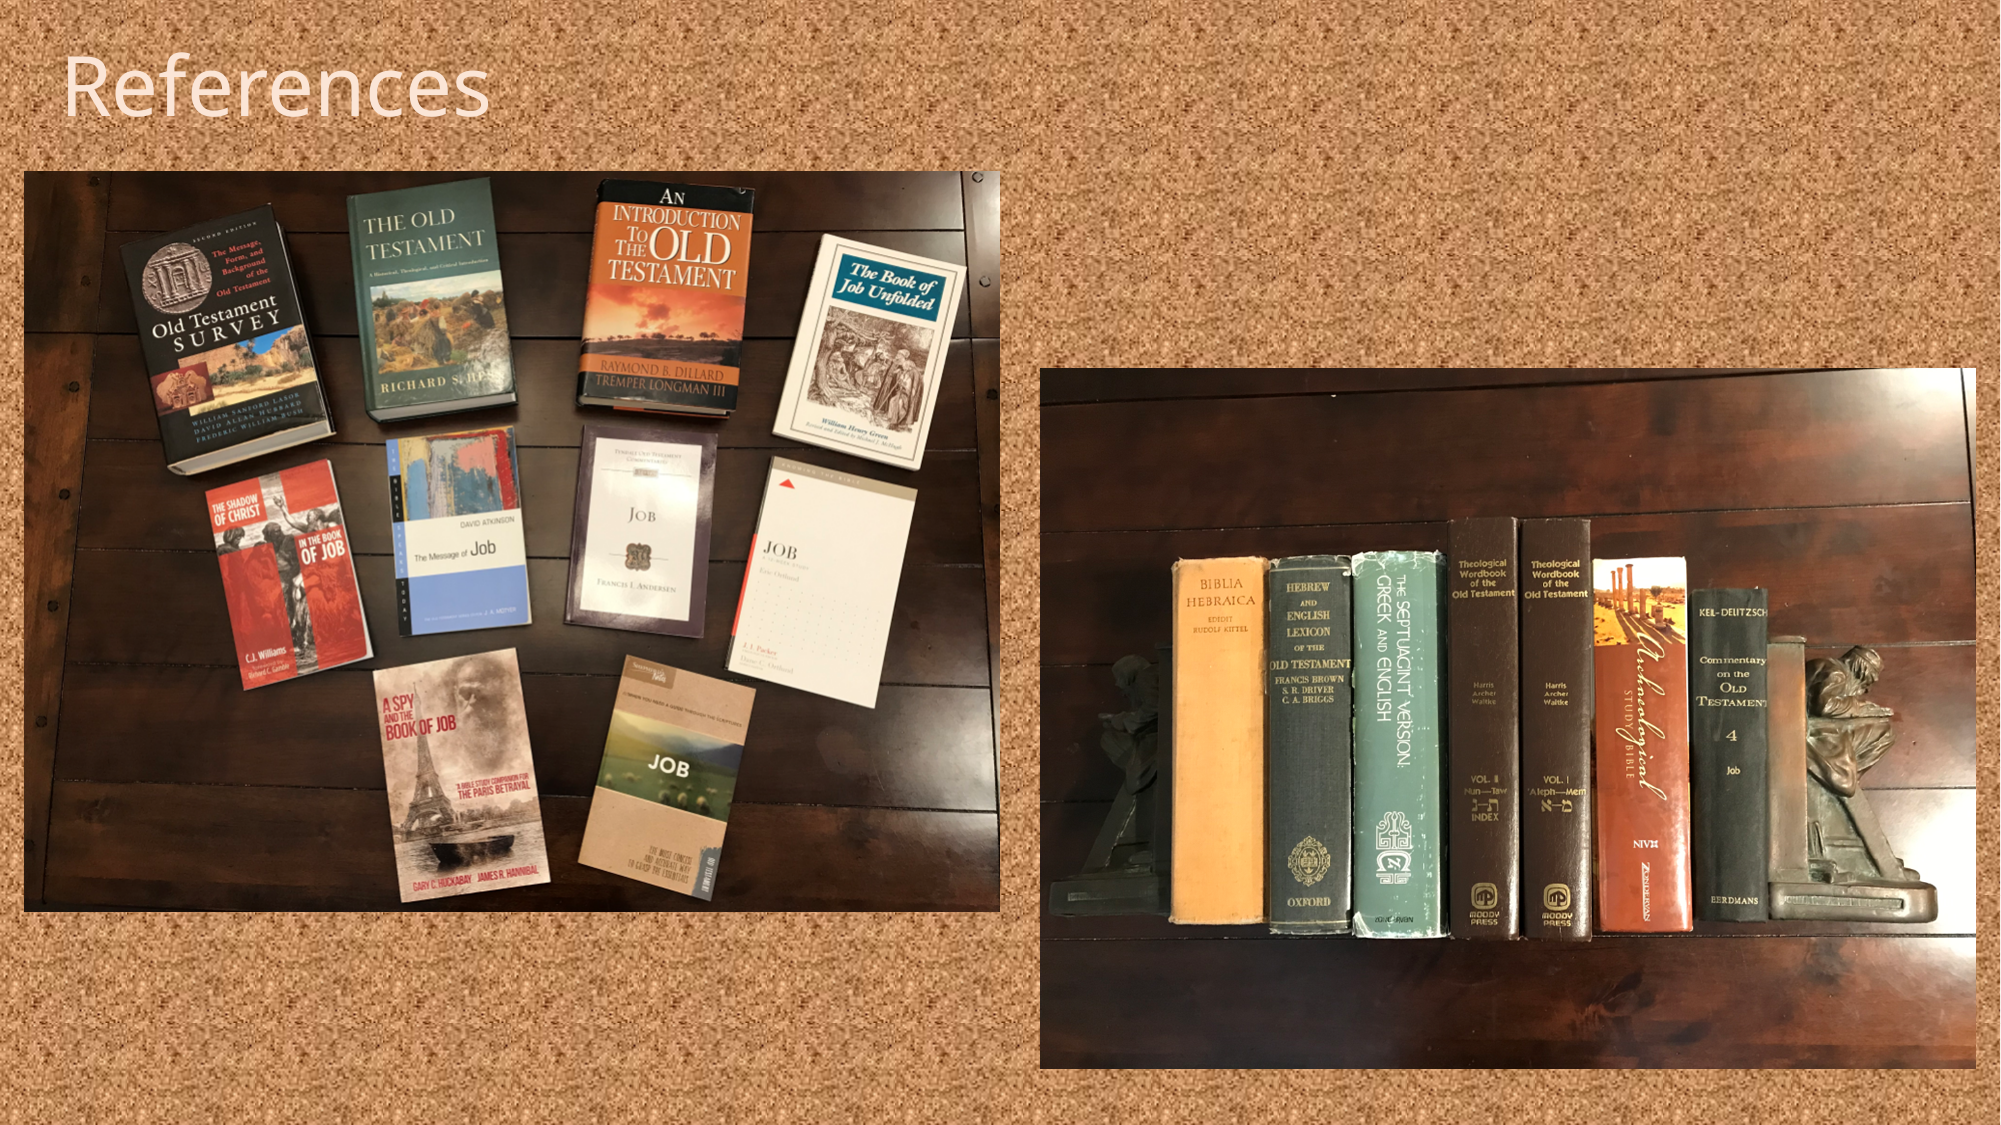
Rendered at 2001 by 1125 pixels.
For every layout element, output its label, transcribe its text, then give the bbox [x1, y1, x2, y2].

title References [45, 33, 1771, 146]
picture [0, 0, 2001, 1125]
